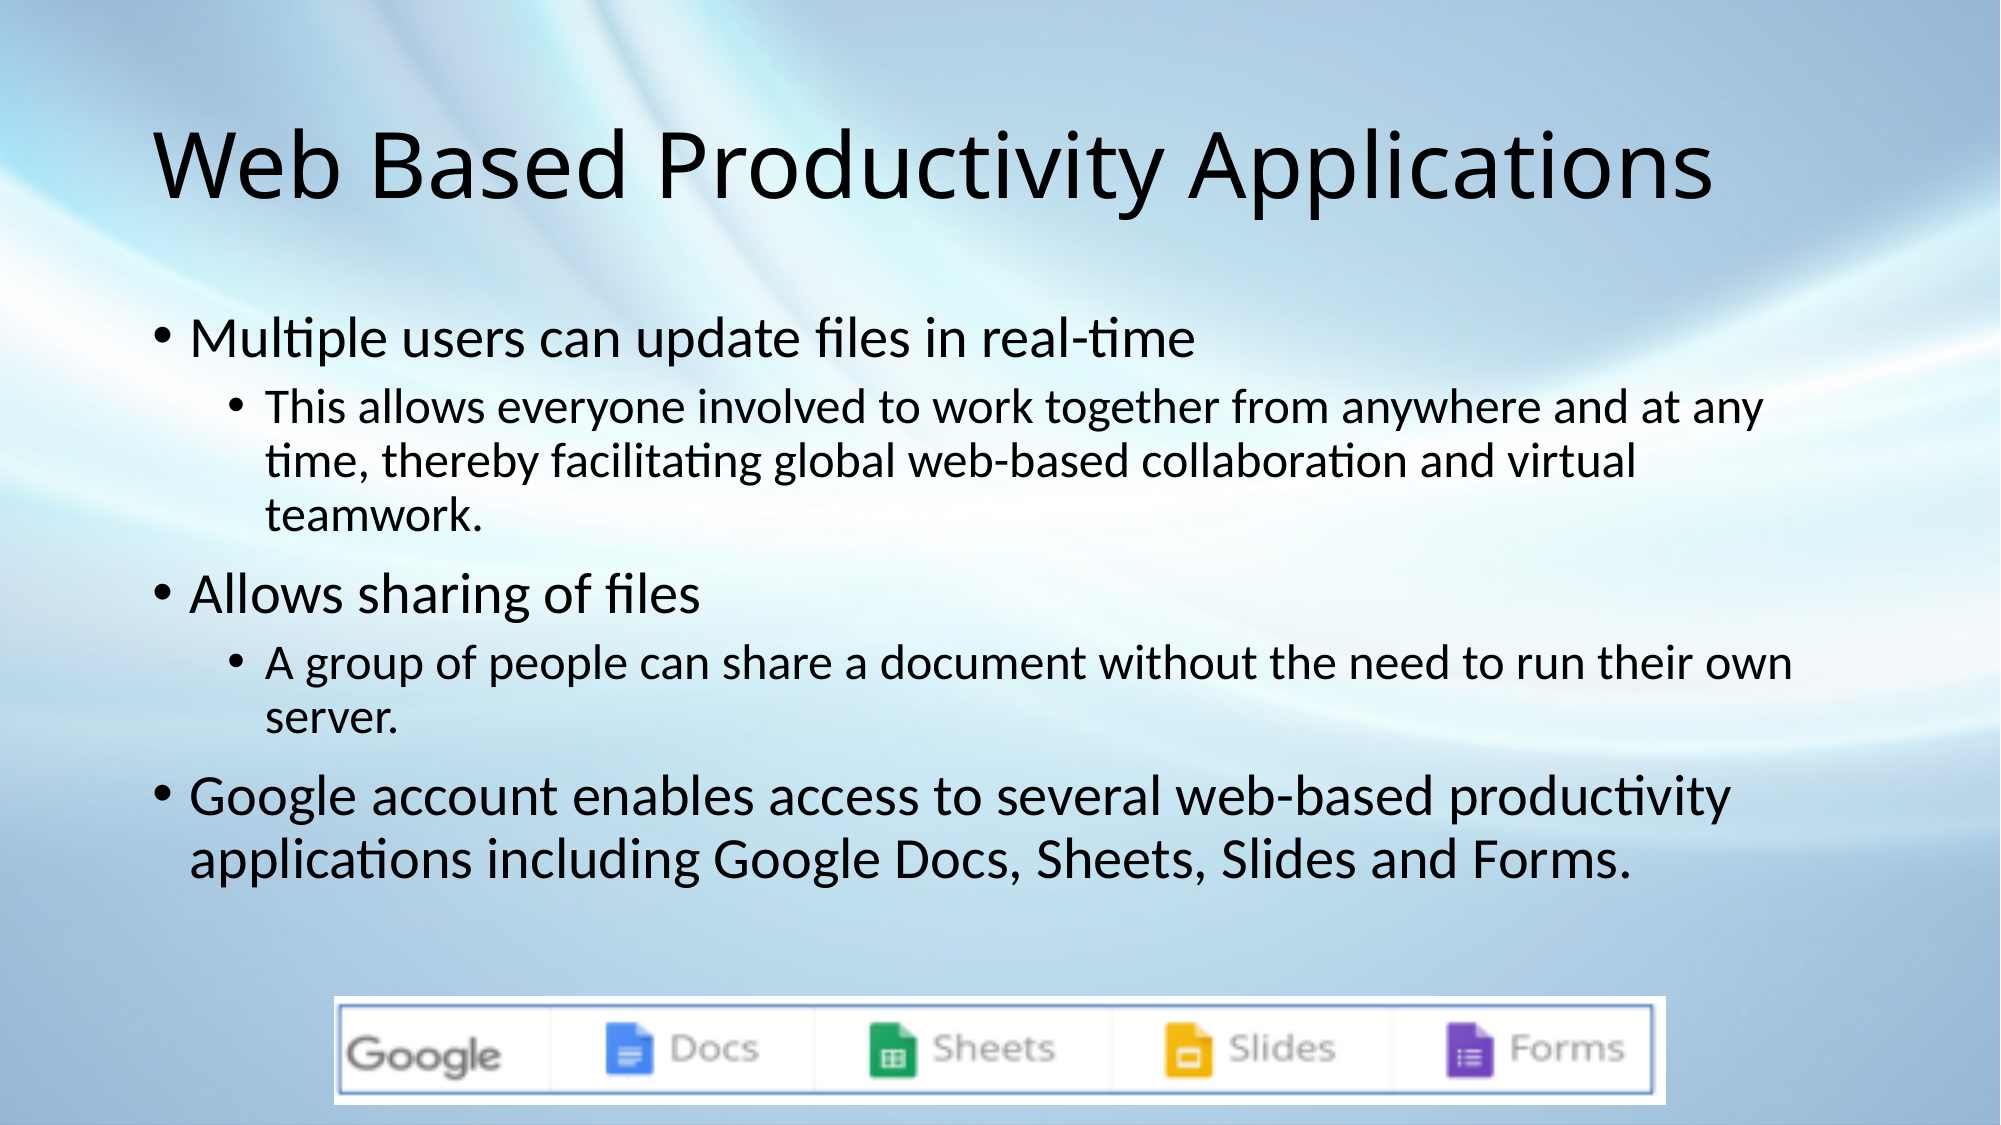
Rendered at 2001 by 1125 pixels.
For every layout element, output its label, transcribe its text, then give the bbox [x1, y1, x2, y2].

list Multiple users can update files in real-time This allows everyone involved to work together from anywhere and at any time, thereby facilitating global web-based collaboration and virtual teamwork. Allows sharing of files A group of people can share a document without the need to run their own server. Google account enables access to several web-based productivity applications including Google Docs, Sheets, Slides and Forms. [137, 299, 1863, 1014]
picture [334, 996, 1666, 1105]
title Web Based Productivity Applications [137, 59, 1863, 278]
